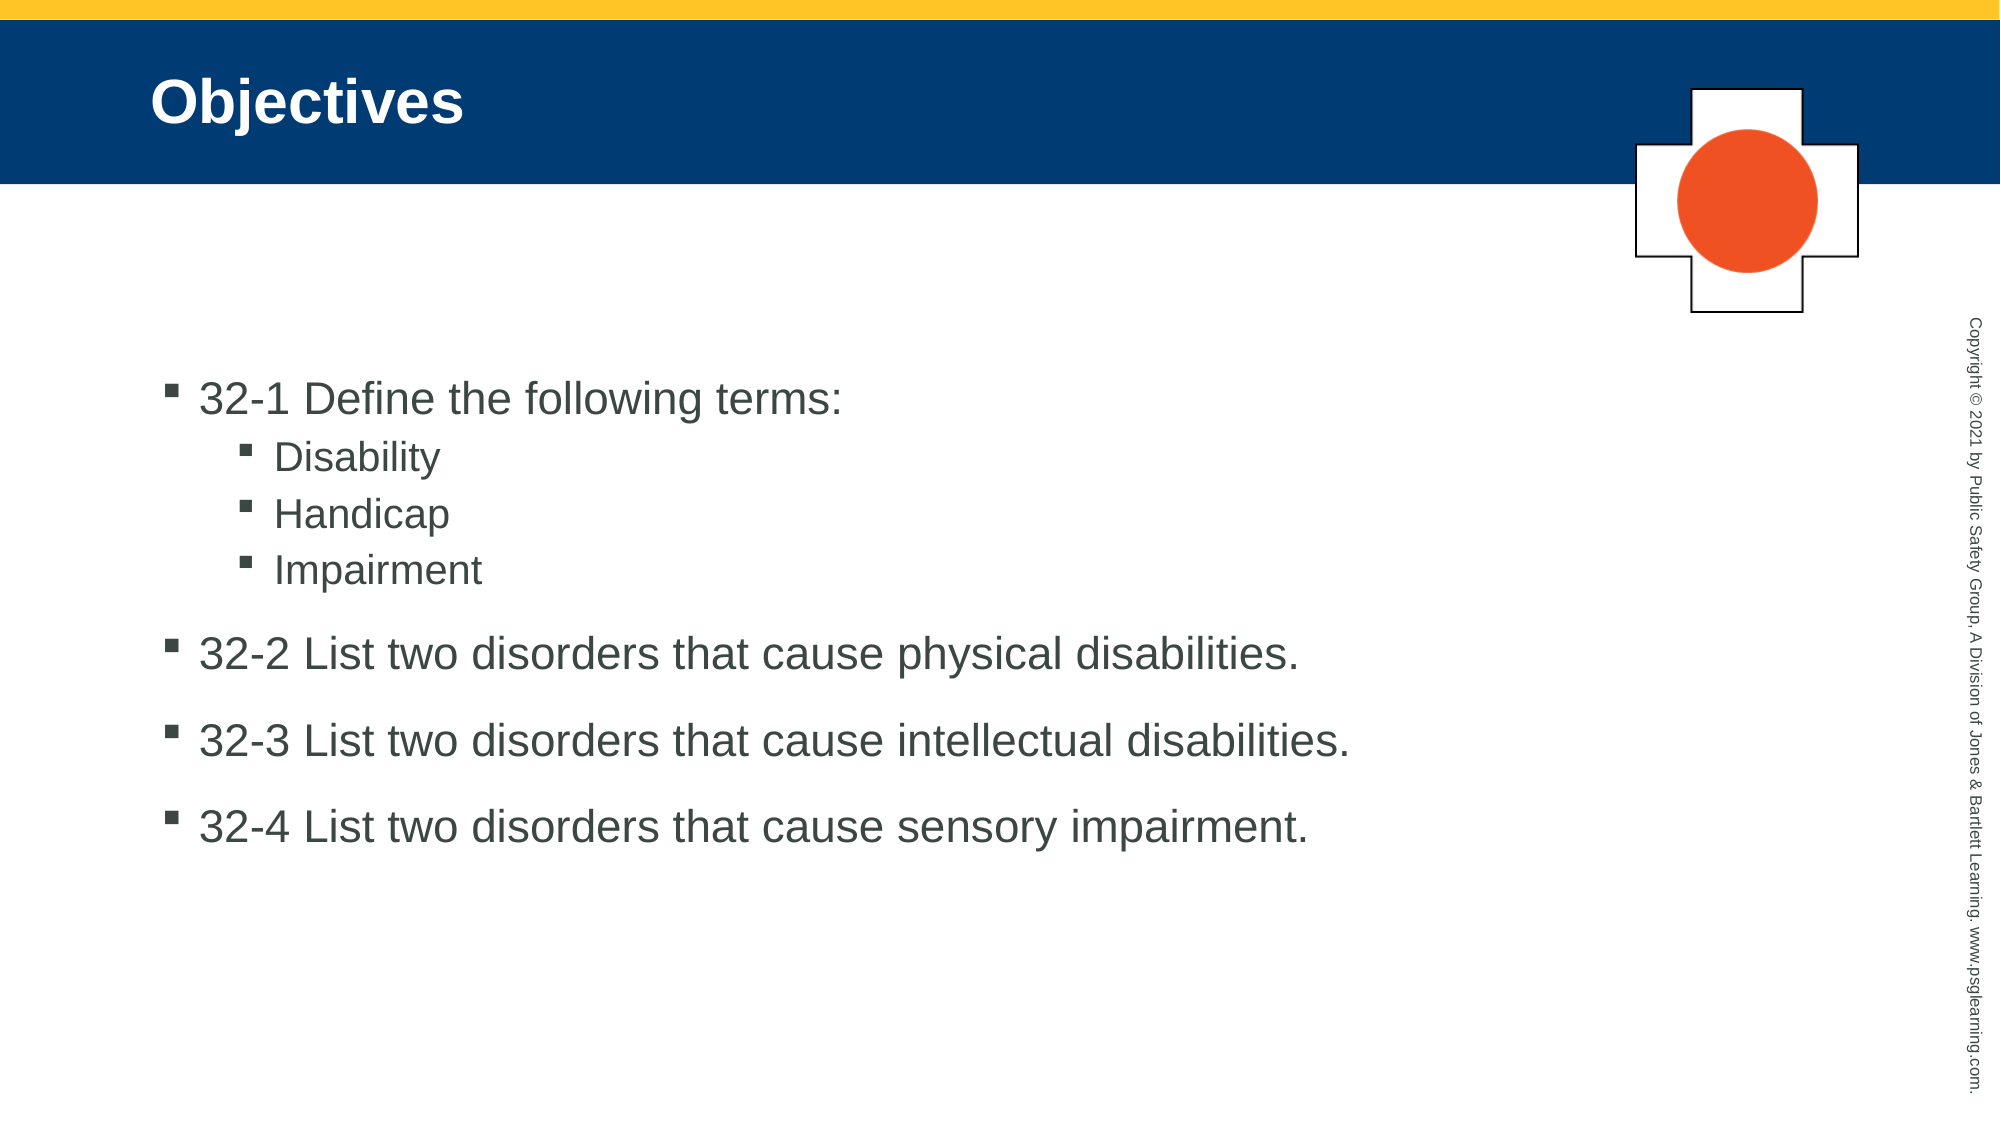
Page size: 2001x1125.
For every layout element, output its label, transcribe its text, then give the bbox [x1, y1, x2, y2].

picture [1635, 88, 1859, 313]
title Objectives [0, 20, 2000, 185]
list 32-1 Define the following terms: Disability Handicap Impairment 32-2 List two disorders that cause physical disabilities. 32-3 List two disorders that cause intellectual disabilities. 32-4 List two disorders that cause sensory impairment. [146, 361, 1859, 1016]
